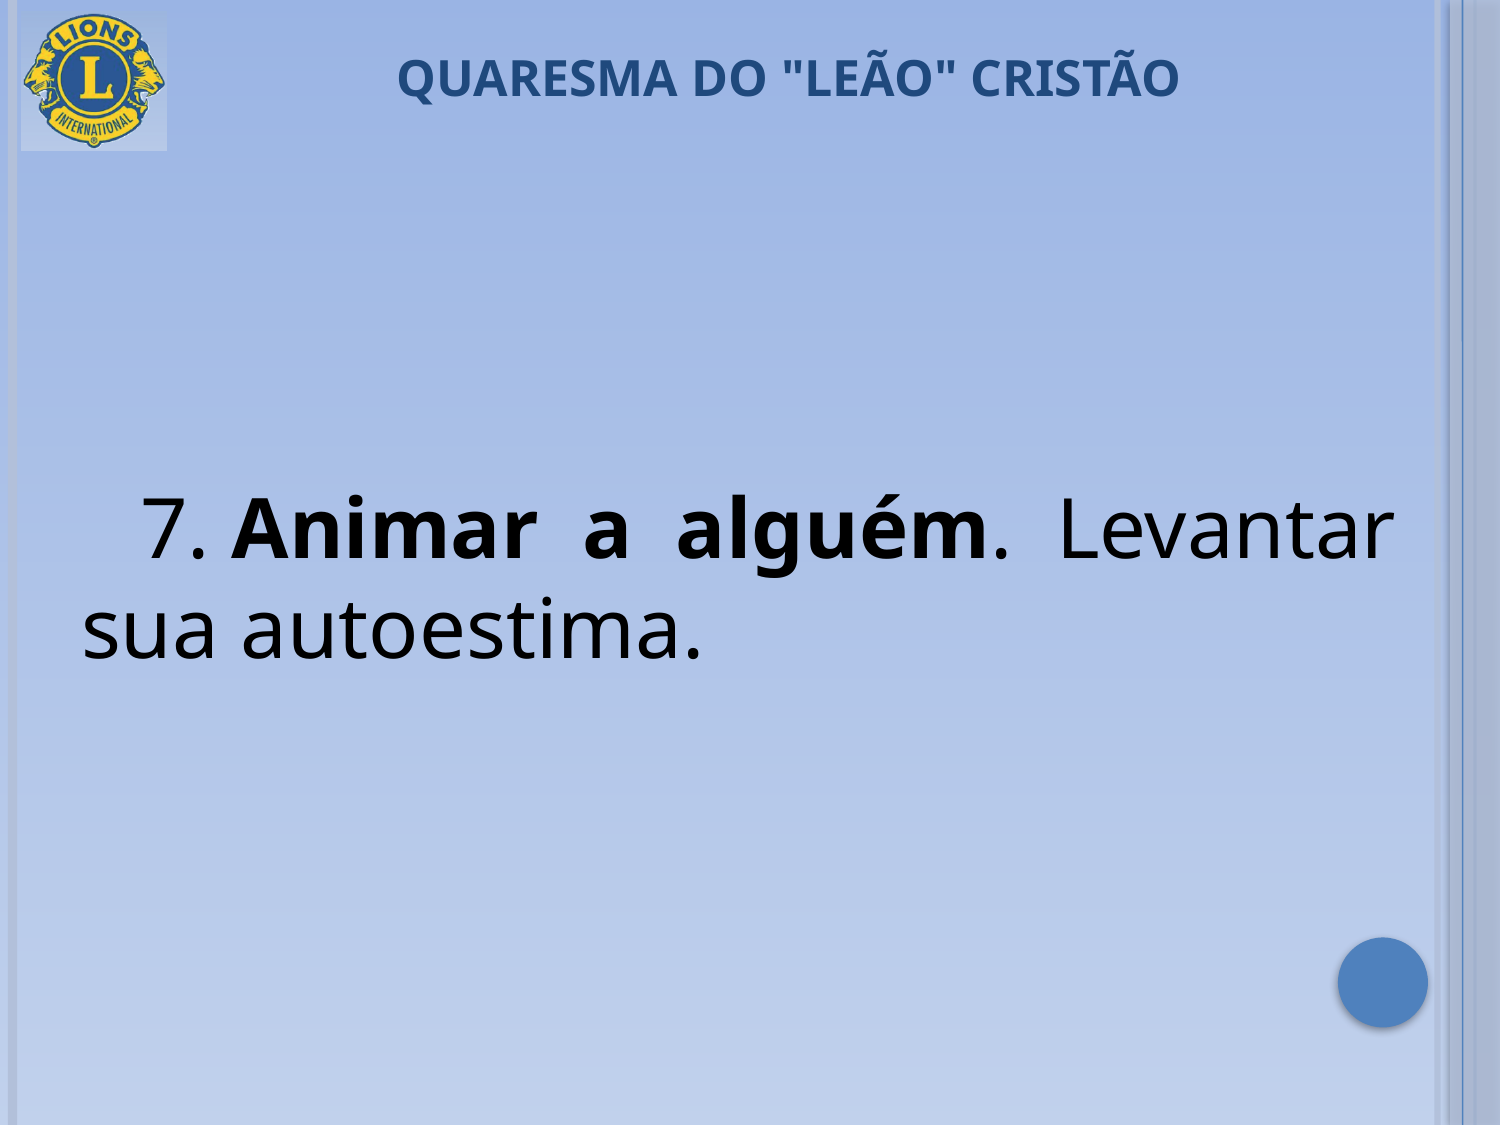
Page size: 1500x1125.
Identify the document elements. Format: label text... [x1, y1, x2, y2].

title QUARESMA DO "LEÃO" CRISTÃO [166, 0, 1412, 114]
list 7. Animar a alguém. Levantar sua autoestima. [21, 468, 1412, 917]
picture [20, 11, 167, 152]
